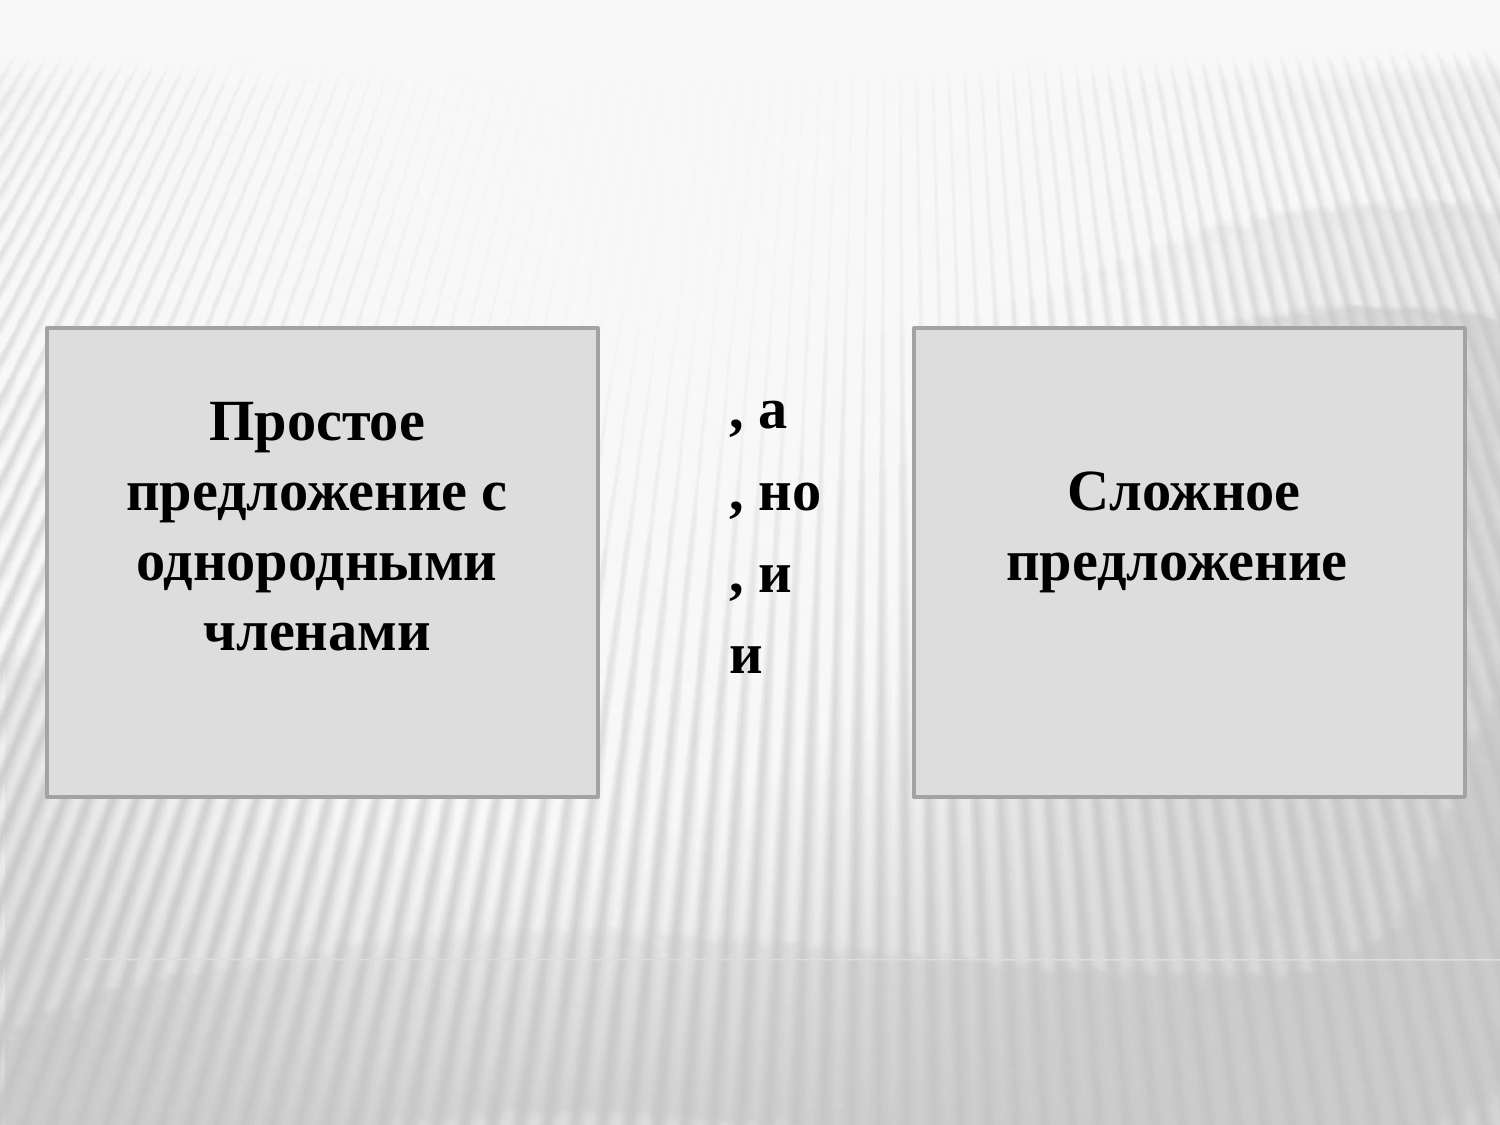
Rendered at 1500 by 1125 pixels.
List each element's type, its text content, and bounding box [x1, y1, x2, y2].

text_box [912, 326, 1467, 799]
text_box , а , но , и и [714, 363, 903, 762]
text_box [45, 326, 600, 799]
list Простое предложение с однородными членами [70, 375, 564, 811]
text_box Сложное предложение [937, 445, 1431, 762]
